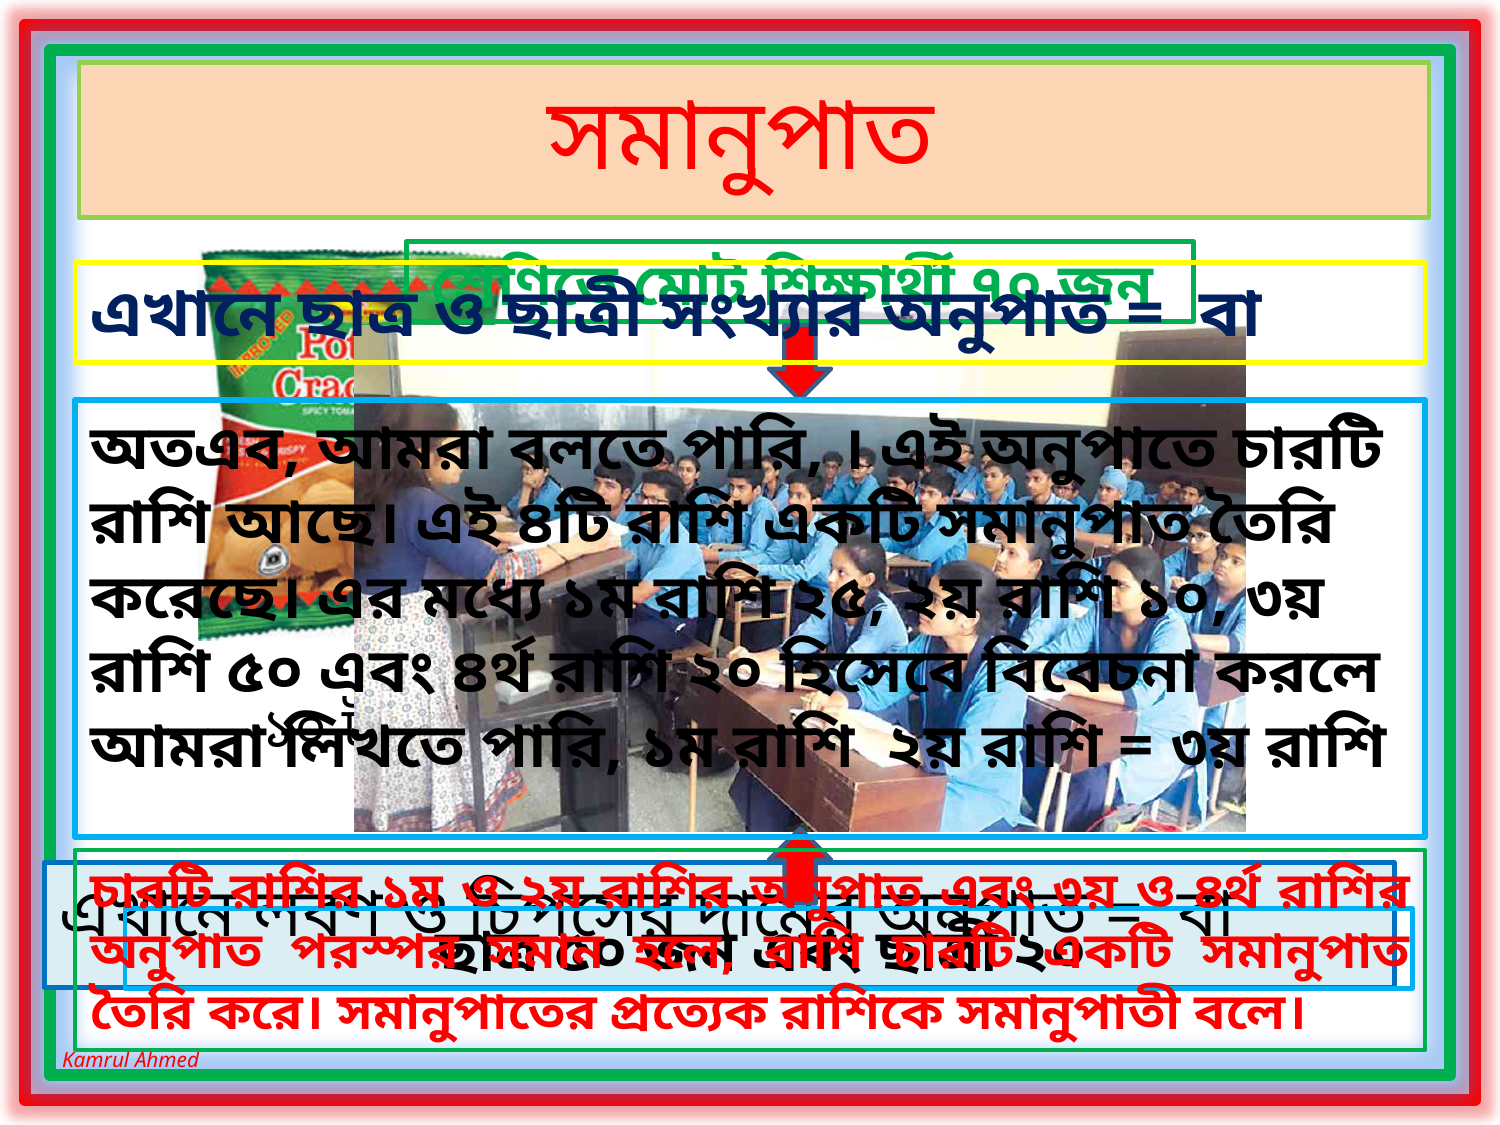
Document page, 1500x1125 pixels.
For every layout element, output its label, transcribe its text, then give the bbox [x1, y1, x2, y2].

picture [354, 262, 1246, 396]
title সমানুপাত [78, 62, 1429, 218]
text_box চারটি রাশির ১ম ও ২য় রাশির অনুপাত এবং ৩য় ও ৪র্থ রাশির অনুপাত পরস্পর সমান হলে, রাশি চারটি একটি সমানুপাত তৈরি করে। সমানুপাতের প্রত্যেক রাশিকে সমানুপাতী বলে। [74, 849, 1425, 1050]
text_box শ্রেণিতে মোট শিক্ষার্থী ৭০ জন [518, 265, 695, 322]
text_box ১০ টাকা [246, 684, 349, 785]
text_box শ্রেণিতে মোট শিক্ষার্থী ৭০ জন [406, 241, 1194, 260]
text_box শ্রেণিতে মোট শিক্ষার্থী ৭০ জন [1090, 265, 1194, 322]
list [198, 249, 515, 641]
picture [354, 404, 1246, 833]
text_box [776, 840, 824, 849]
